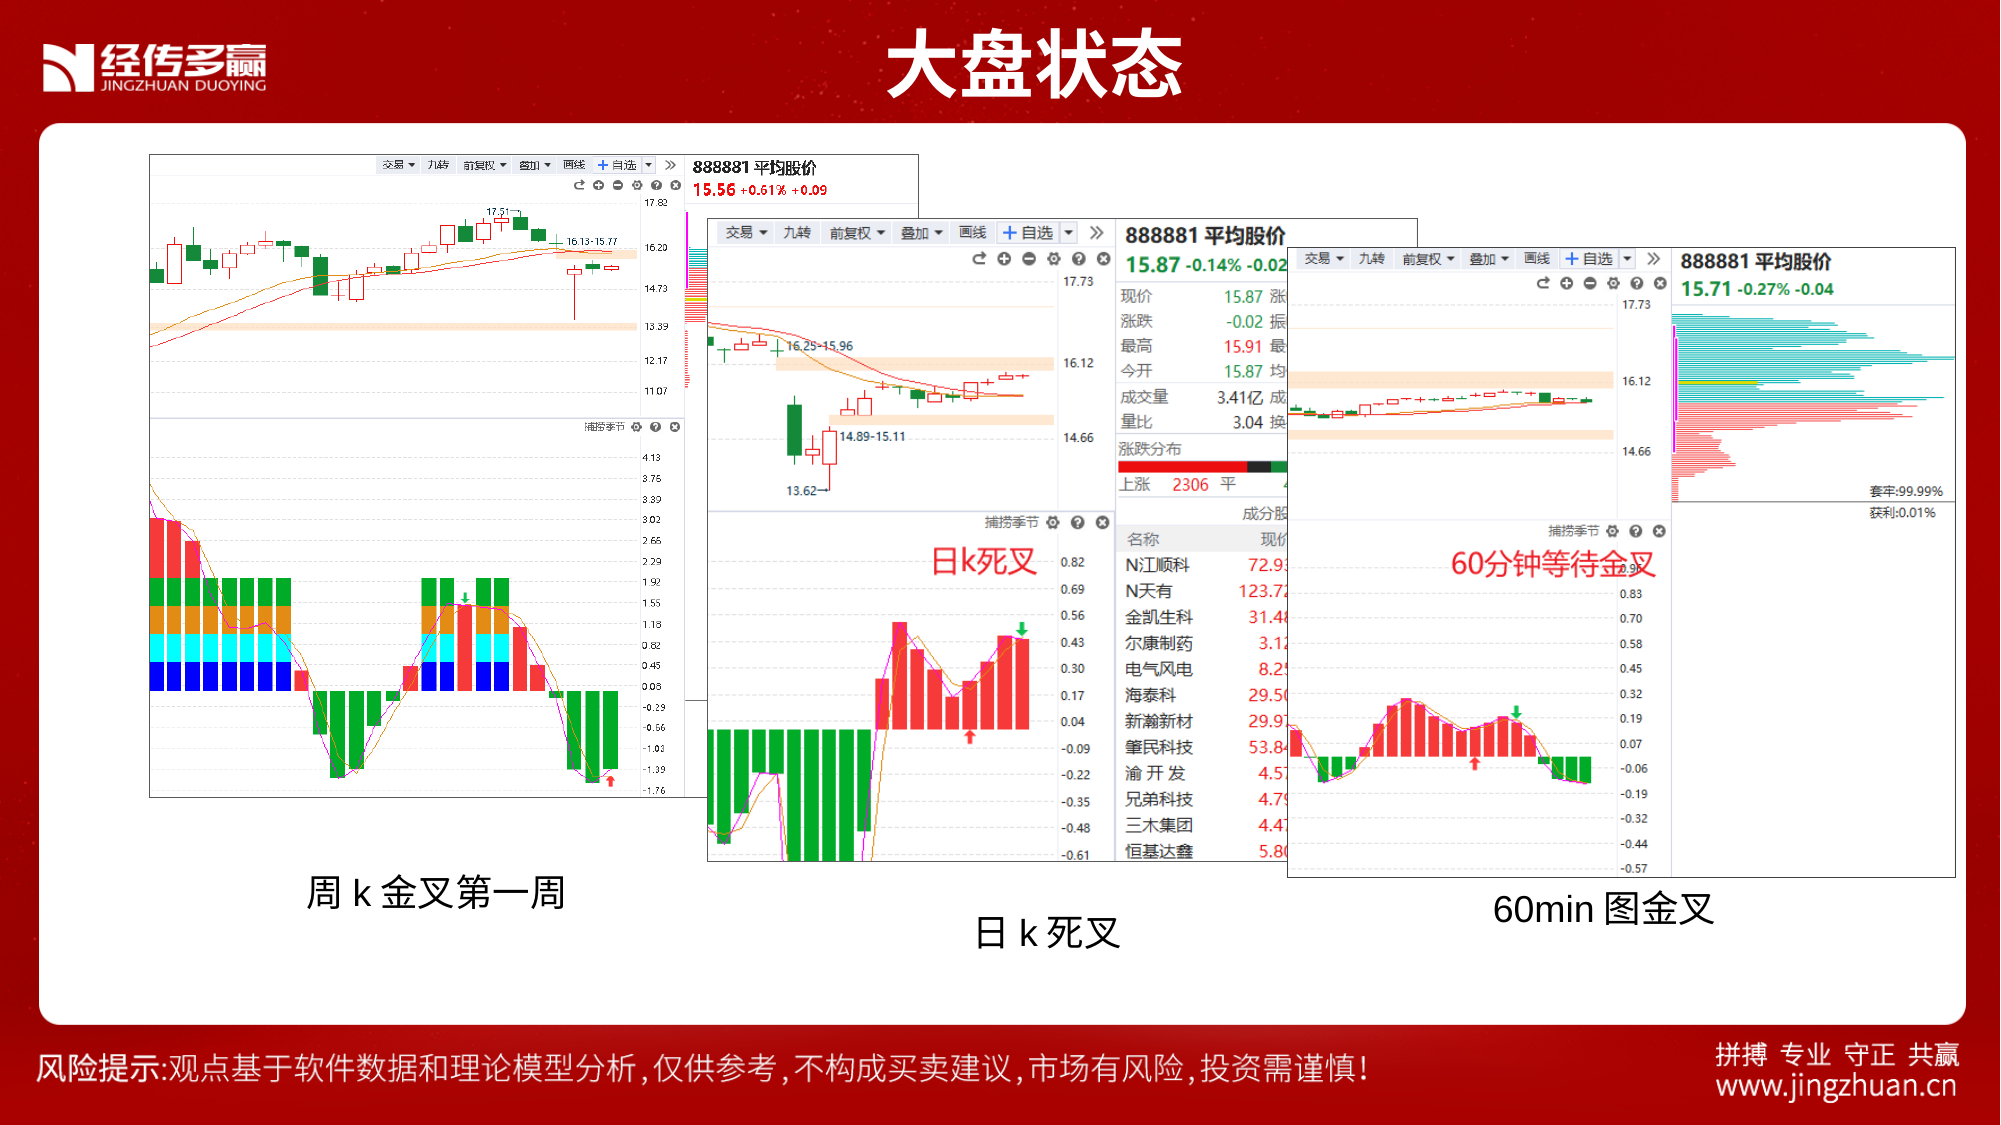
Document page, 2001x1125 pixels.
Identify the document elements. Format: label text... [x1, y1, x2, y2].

picture [0, 0, 2000, 1125]
text_box 大盘状态 [681, 10, 1418, 115]
text_box 60min图金叉 [1478, 878, 1832, 938]
text_box 日k死叉 [957, 902, 1156, 962]
text_box 周k金叉第一周 [291, 861, 958, 921]
